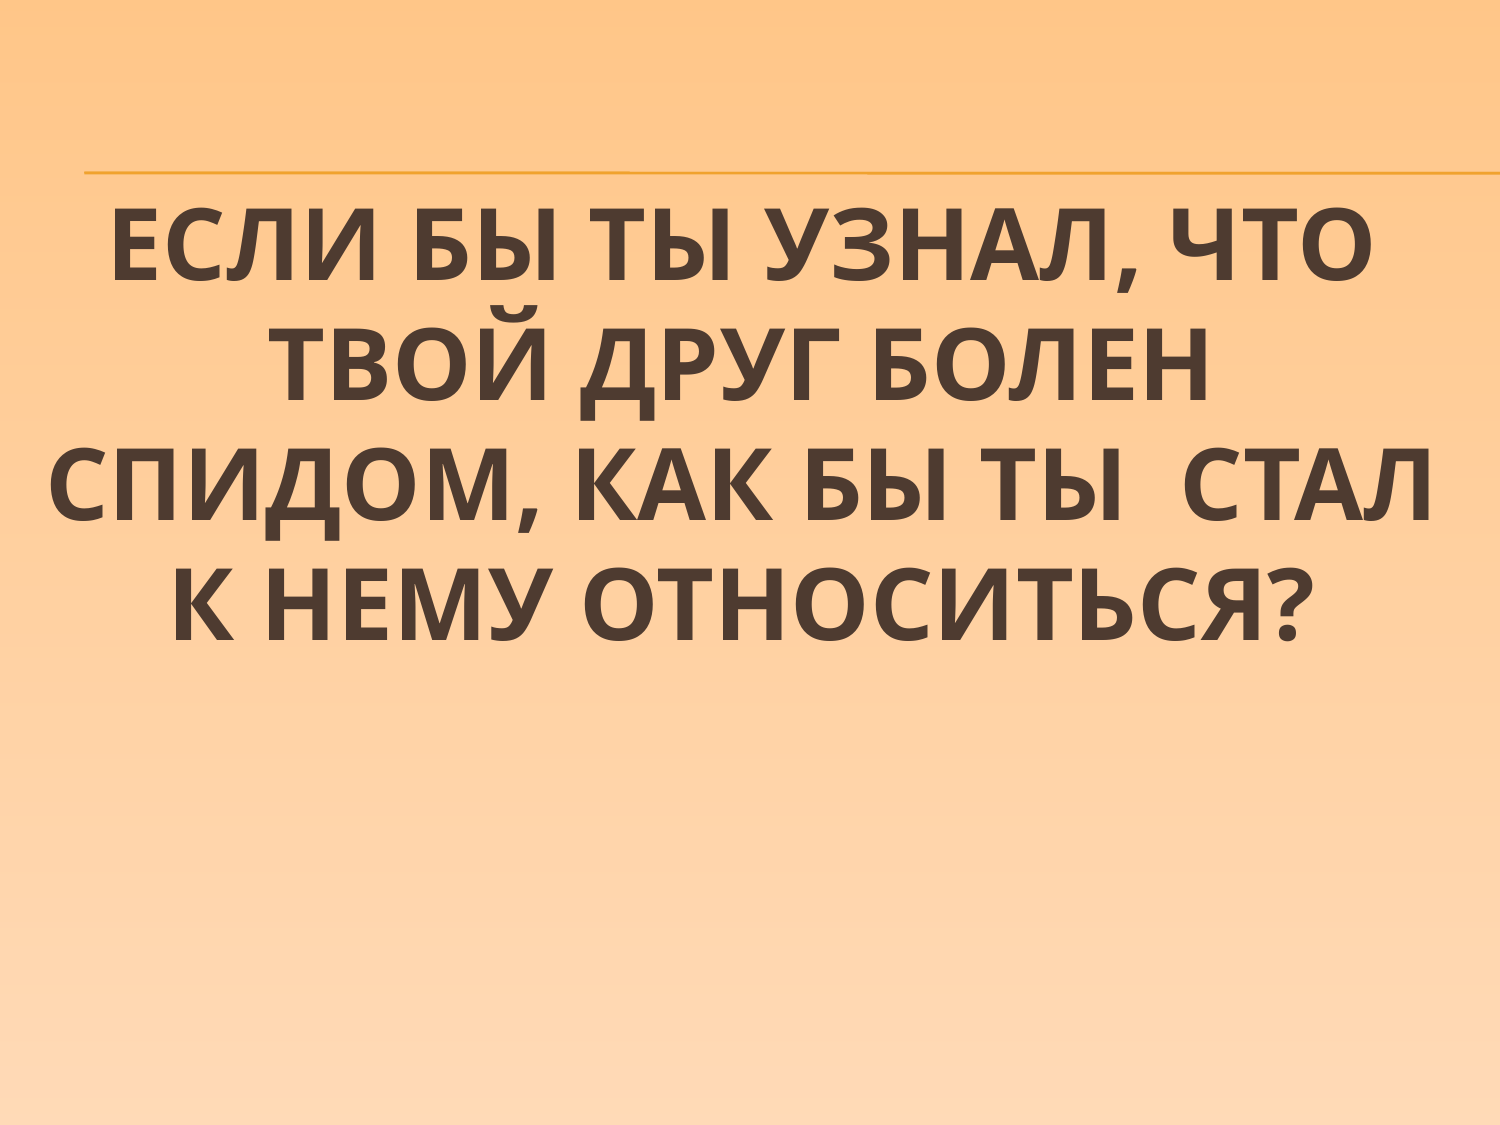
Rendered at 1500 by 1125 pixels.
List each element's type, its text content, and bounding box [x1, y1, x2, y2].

title Если бы ты узнал, что твой друг болен СПИДом, как бы ты стал к нему относиться? [29, 219, 1455, 622]
